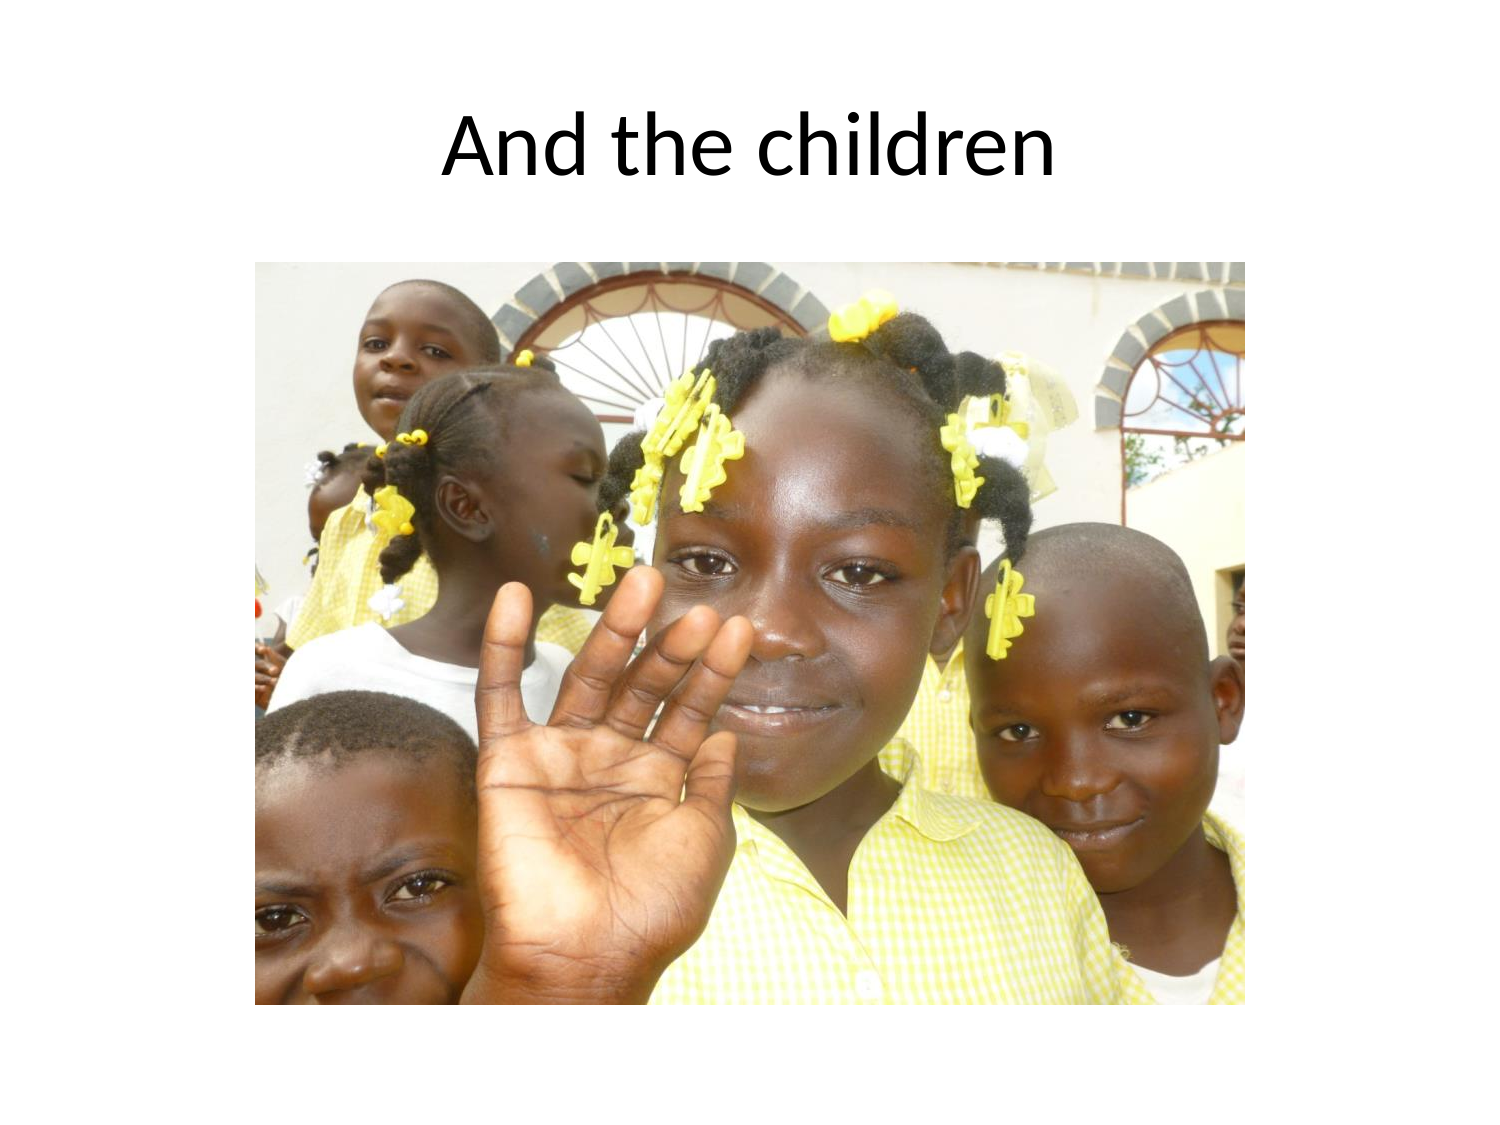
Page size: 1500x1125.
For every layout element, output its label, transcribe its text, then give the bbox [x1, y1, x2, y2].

title And the children [75, 45, 1425, 233]
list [254, 262, 1246, 1006]
